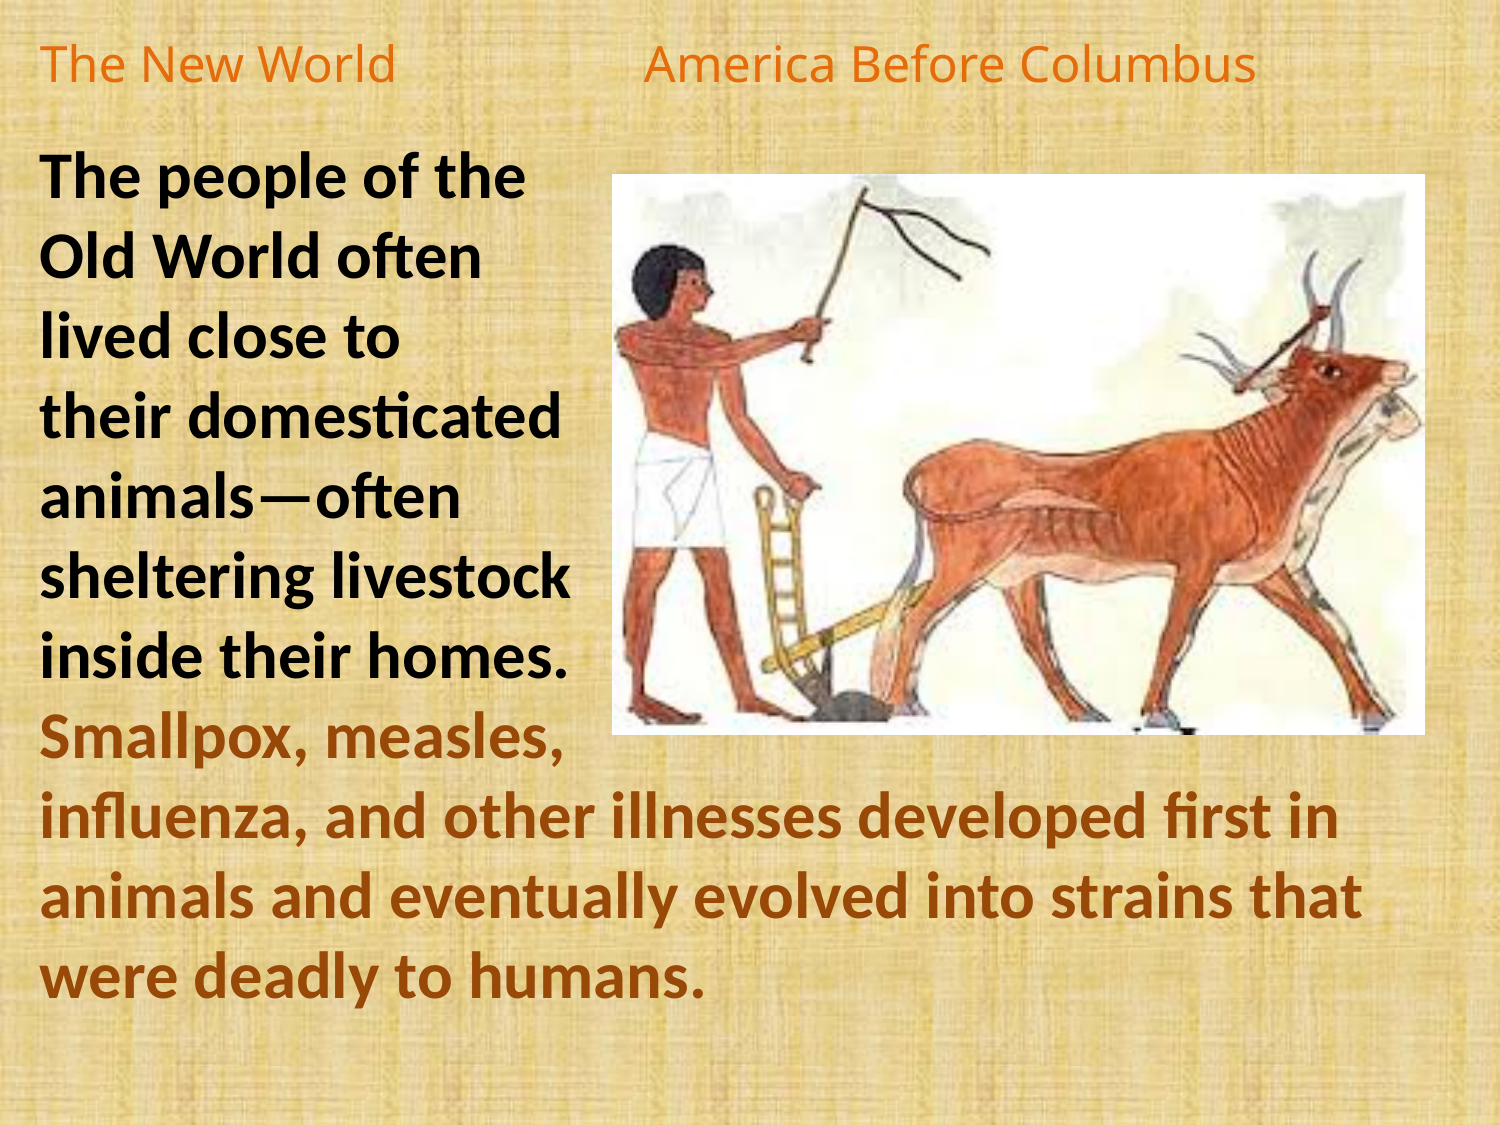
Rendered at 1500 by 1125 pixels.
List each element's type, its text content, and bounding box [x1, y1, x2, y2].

picture [0, 0, 1500, 1125]
text_box The people of the Old World often lived close to their domesticated animals—often sheltering livestock inside their homes. Smallpox, measles, influenza, and other illnesses developed first in animals and eventually evolved into strains that were deadly to humans. [24, 124, 1425, 1020]
text_box The New World America Before Columbus [24, 24, 1500, 100]
